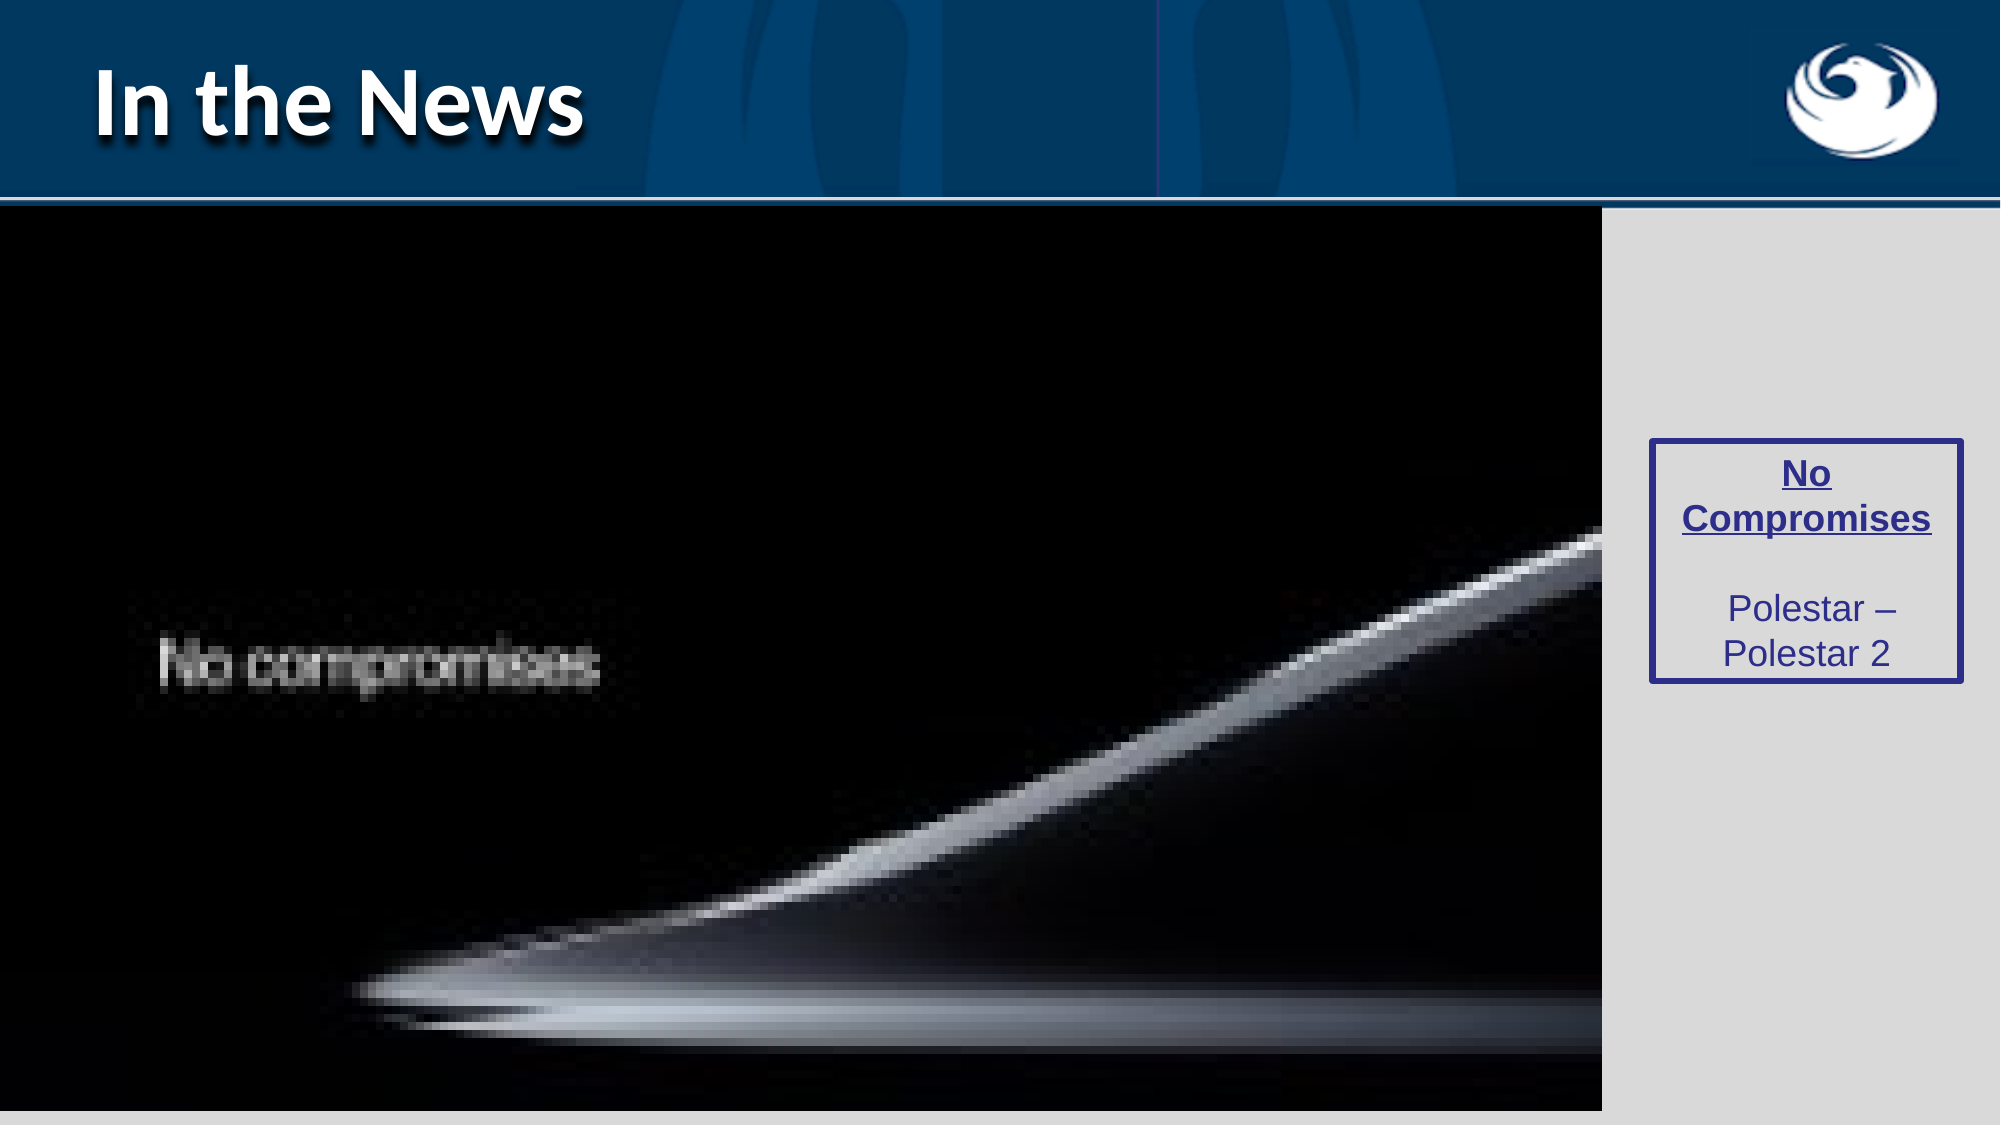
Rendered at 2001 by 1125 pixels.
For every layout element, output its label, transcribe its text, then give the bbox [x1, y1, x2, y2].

text_box No Compromises Polestar – Polestar 2 [1652, 441, 1961, 681]
text_box In the News [77, 28, 943, 157]
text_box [0, 205, 1603, 1112]
picture [0, 200, 2001, 210]
picture [0, 0, 2000, 197]
